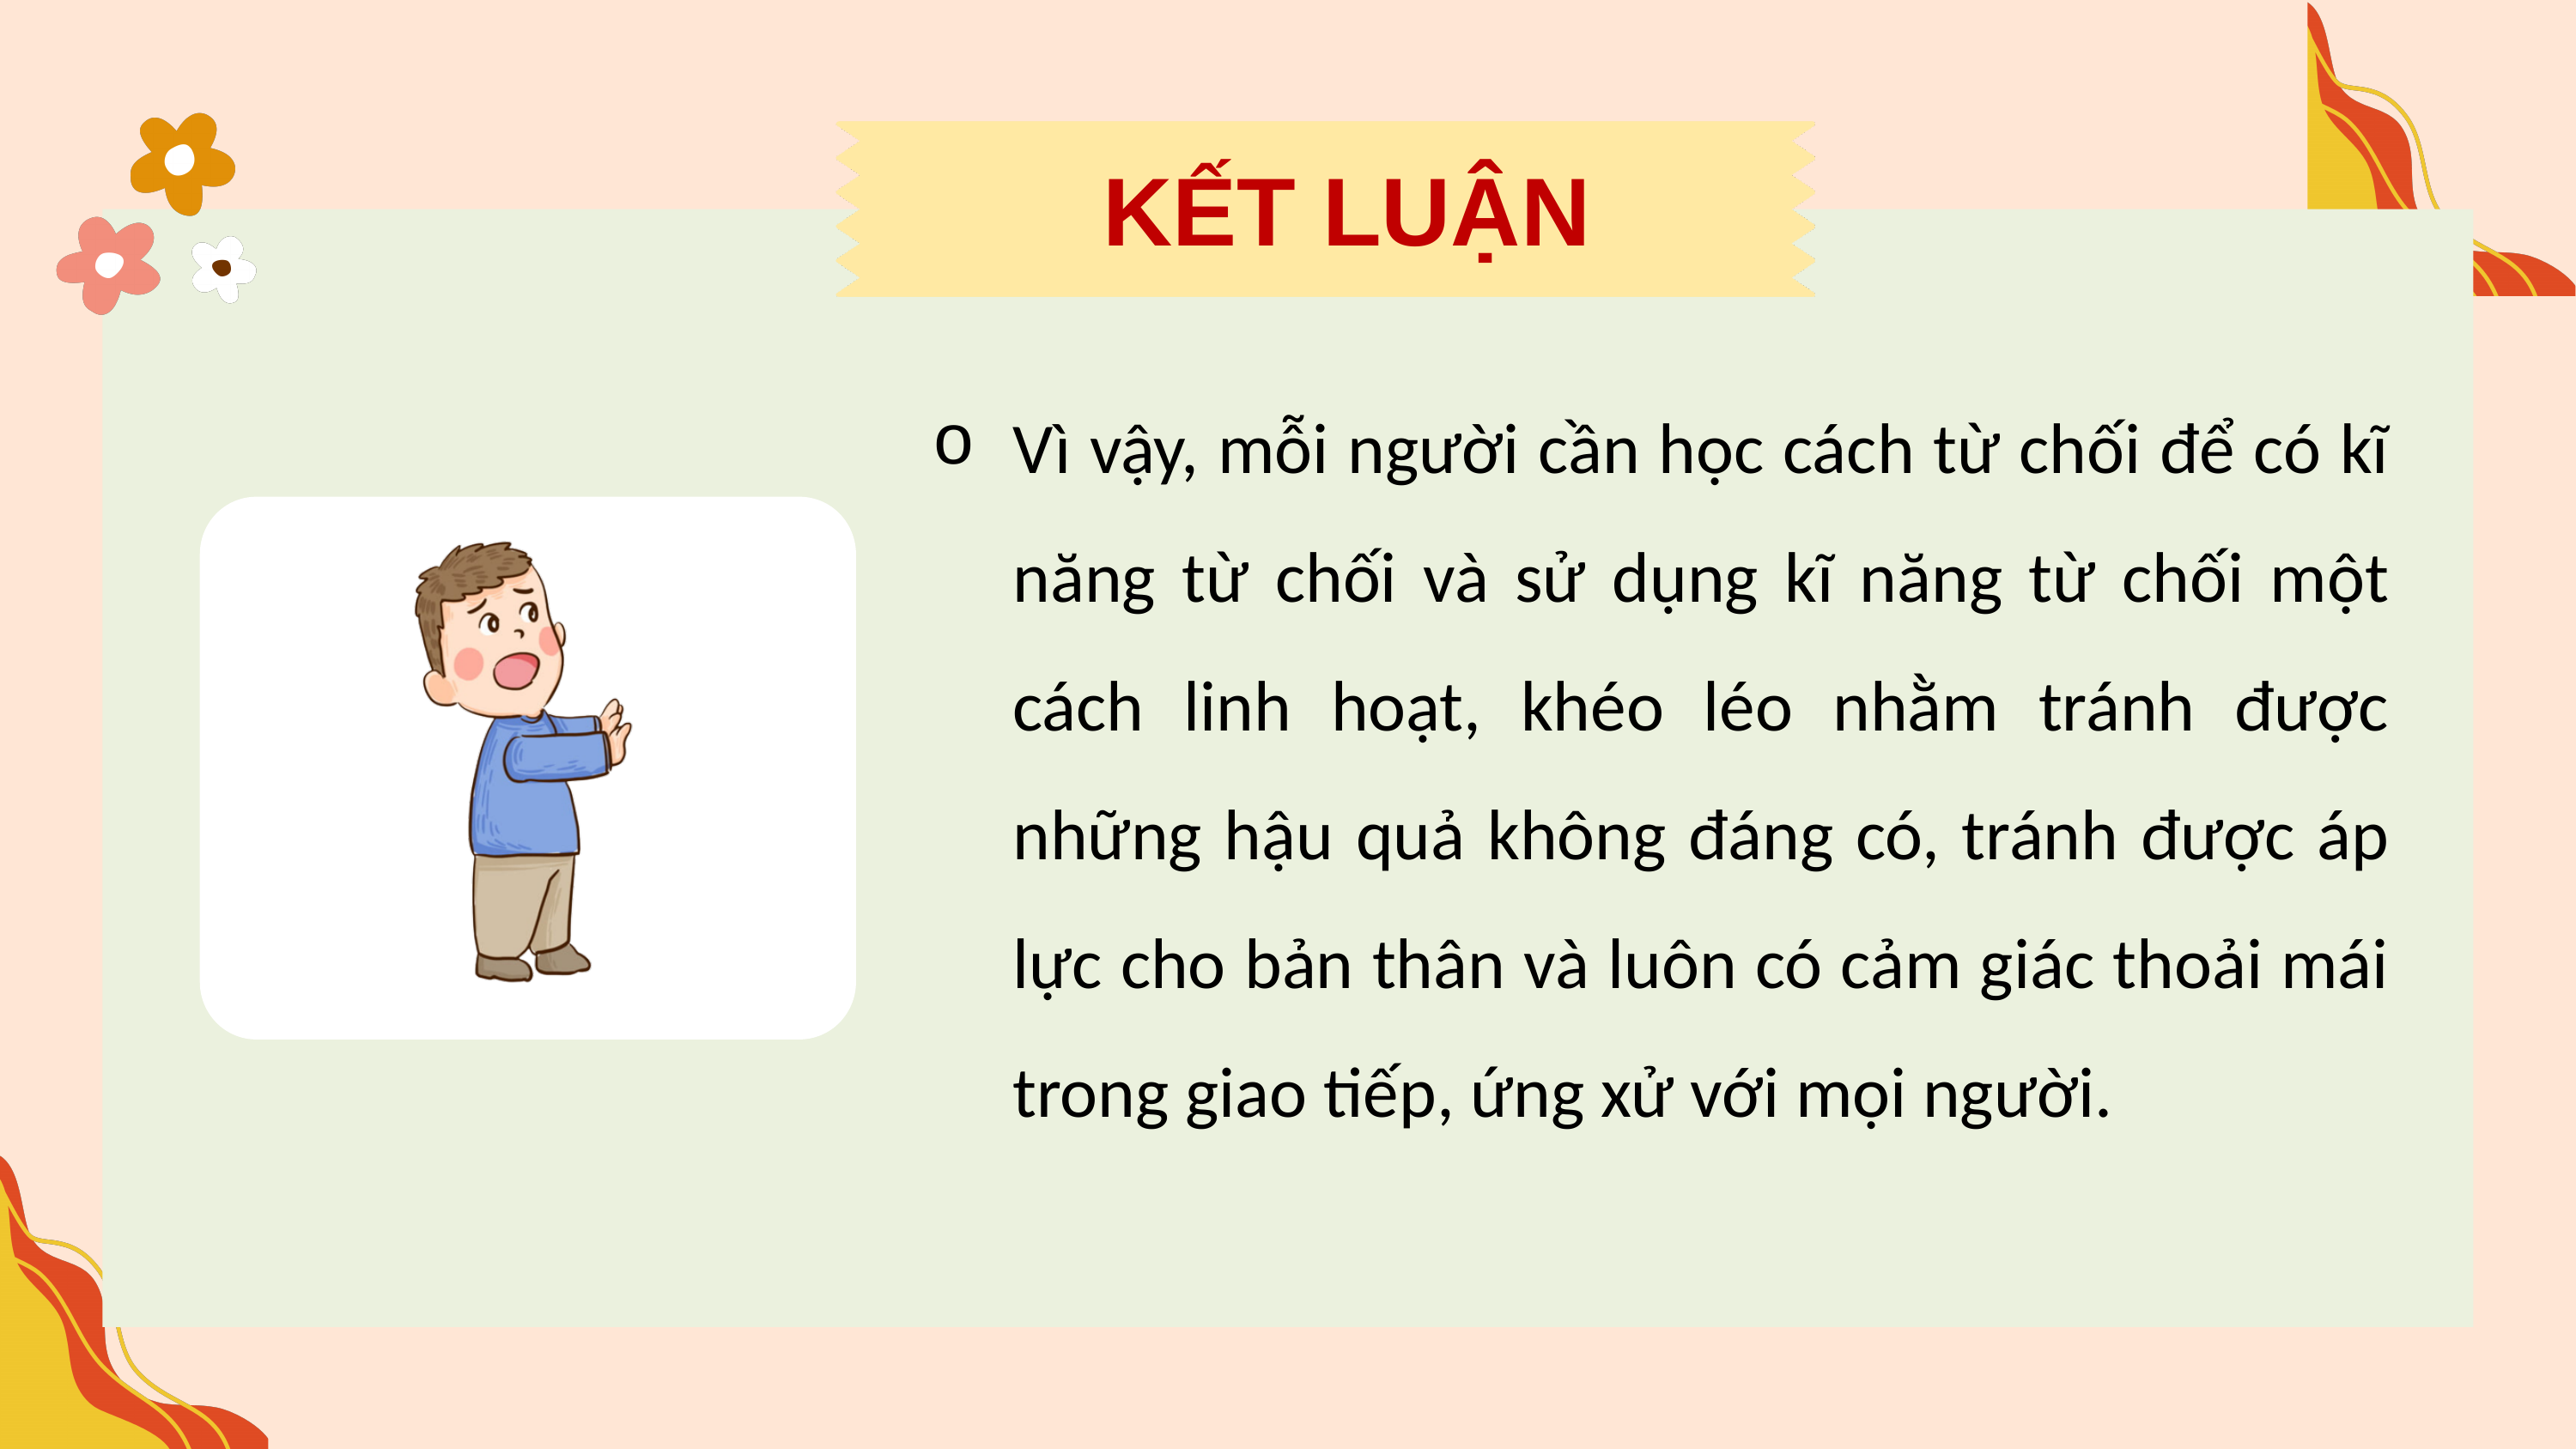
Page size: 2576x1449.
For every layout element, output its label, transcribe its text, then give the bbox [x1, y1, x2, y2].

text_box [199, 496, 857, 1040]
text_box [39, 88, 269, 331]
text_box Vì vậy, mỗi người cần học cách từ chối để có kĩ năng từ chối và sử dụng kĩ năng từ chối một cách linh hoạt, khéo léo nhằm tránh được những hậu quả không đáng có, tránh được áp lực cho bản thân và luôn có cảm giác thoải mái trong giao tiếp, ứng xử với mọi người. [919, 352, 2403, 1138]
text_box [834, 121, 1860, 297]
text_box [0, 1153, 269, 1449]
text_box [102, 209, 2474, 1327]
text_box [2307, 0, 2576, 297]
